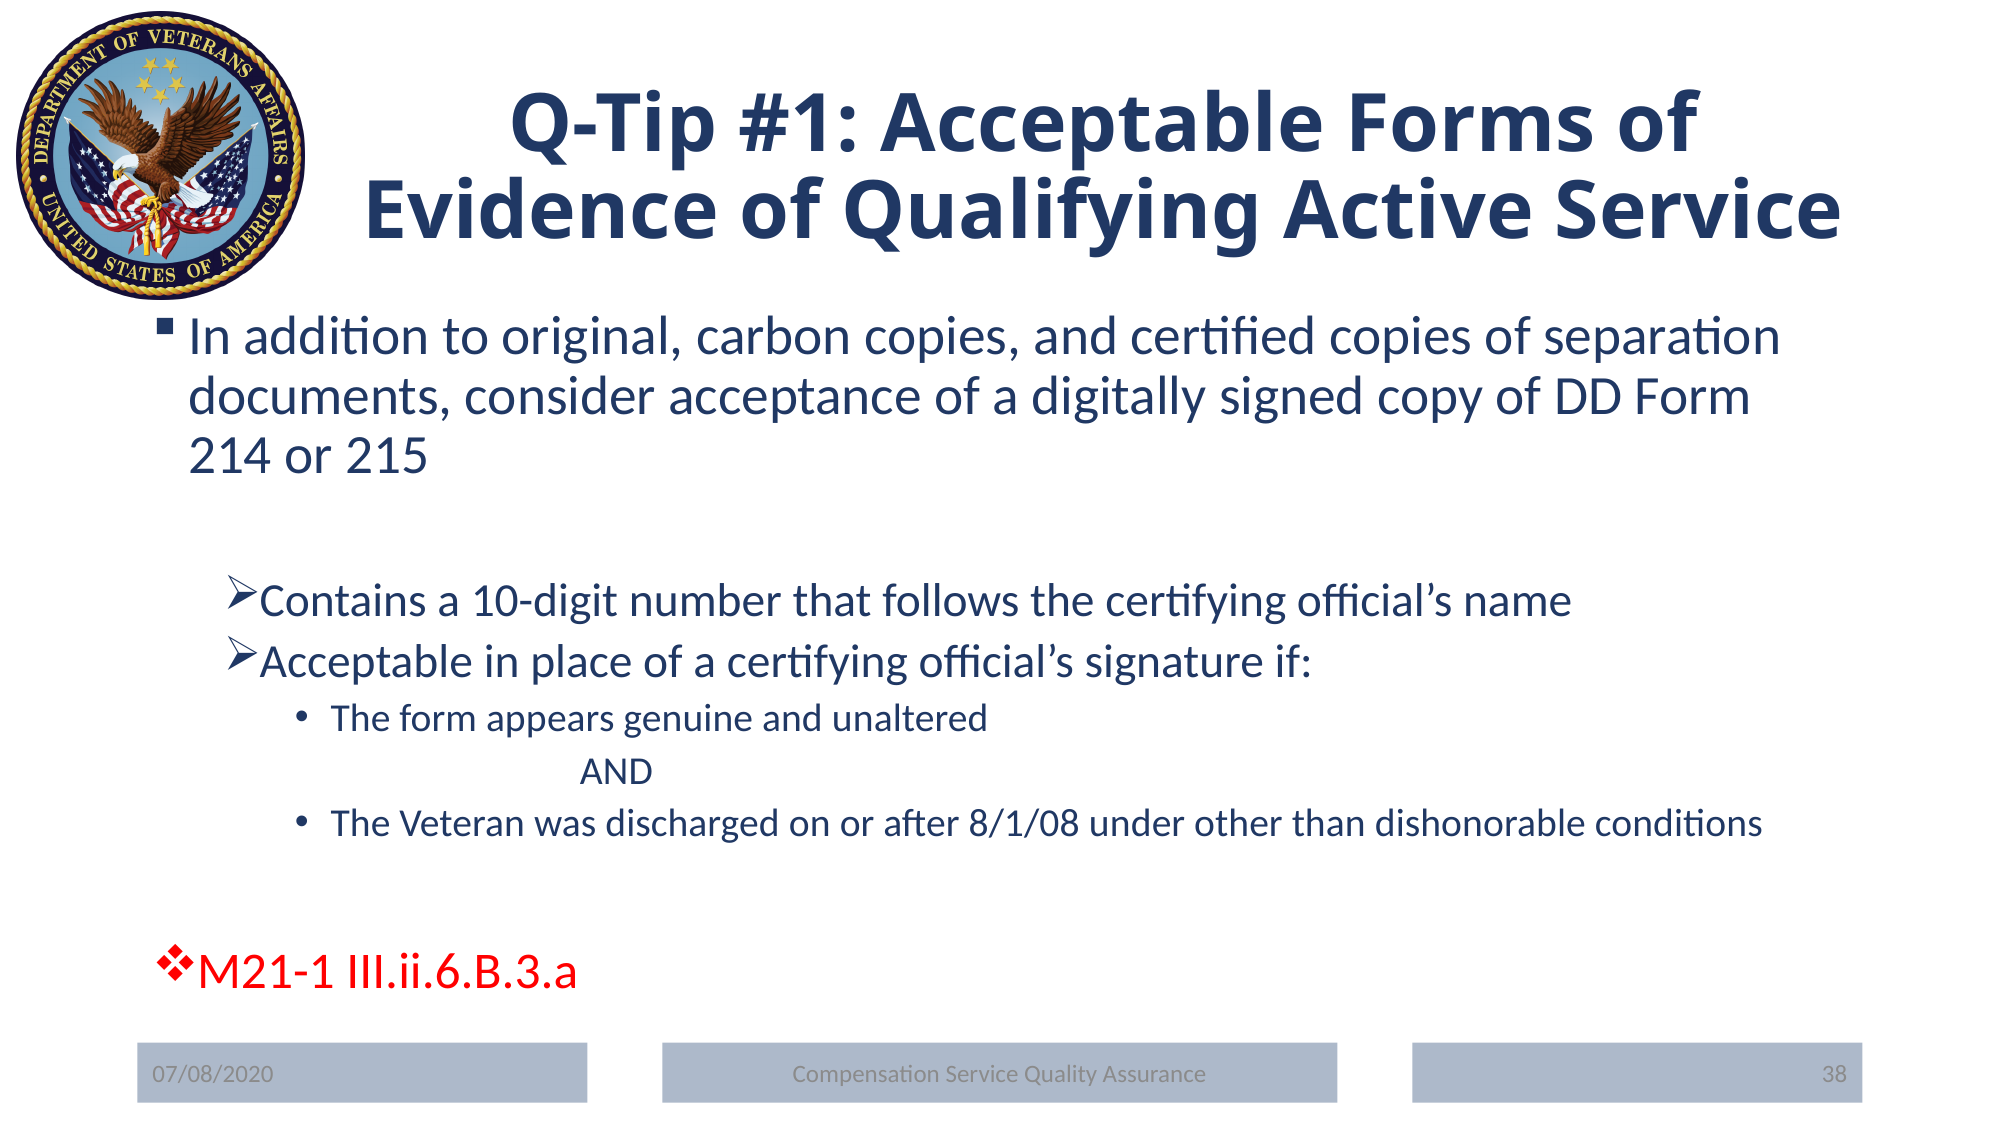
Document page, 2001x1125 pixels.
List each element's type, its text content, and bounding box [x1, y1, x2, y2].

slide_number 38 [1412, 1042, 1863, 1103]
footer Compensation Service Quality Assurance [662, 1042, 1338, 1103]
title Q-Tip #1: Acceptable Forms of Evidence of Qualifying Active Service [345, 59, 1863, 278]
picture [16, 11, 305, 300]
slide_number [137, 1042, 588, 1103]
list In addition to original, carbon copies, and certified copies of separation documents, consider acceptance of a digitally signed copy of DD Form 214 or 215 Contains a 10-digit number that follows the certifying official’s name Acceptable in place of a certifying official’s signature if: The form appears genuine and unaltered AND The Veteran was discharged on or after 8/1/08 under other than dishonorable conditions M21-1 III.ii.6.B.3.a [137, 299, 1863, 1014]
